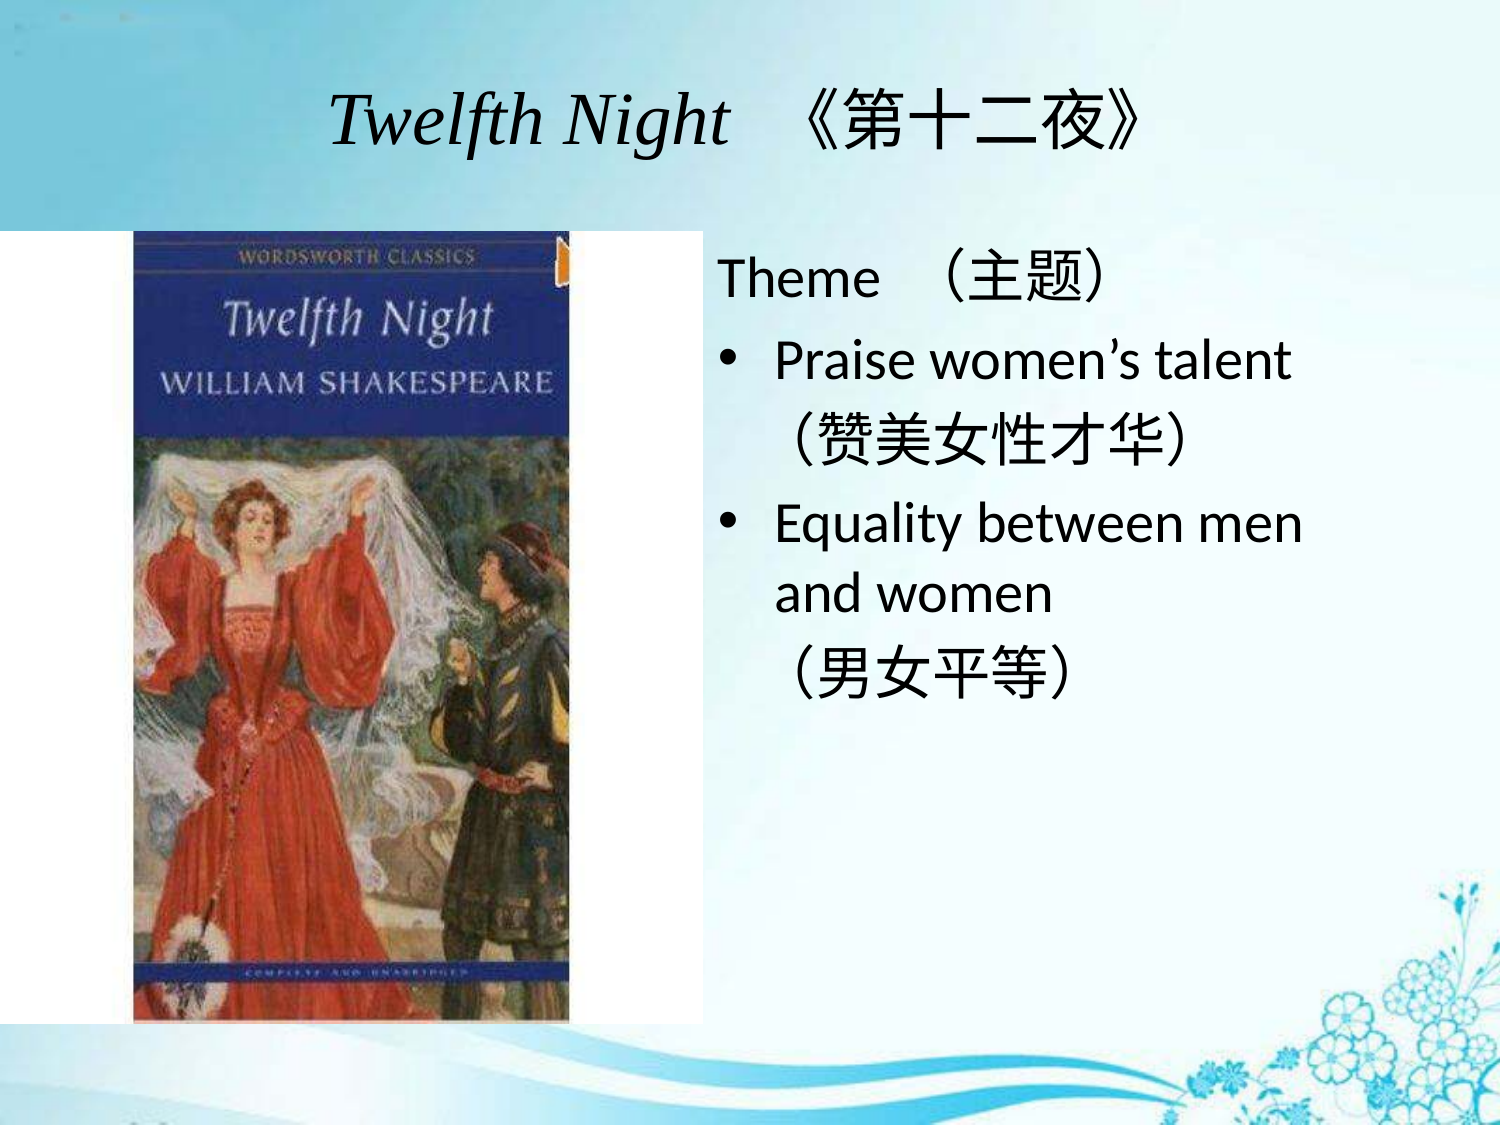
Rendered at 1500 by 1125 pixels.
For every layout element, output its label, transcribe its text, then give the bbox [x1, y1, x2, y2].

title Twelfth Night 《第十二夜》 [75, 45, 1425, 173]
list Theme （主题） Praise women’s talent （赞美女性才华） Equality between men and women （男女平等） [702, 231, 1402, 1090]
picture [0, 0, 1500, 1125]
